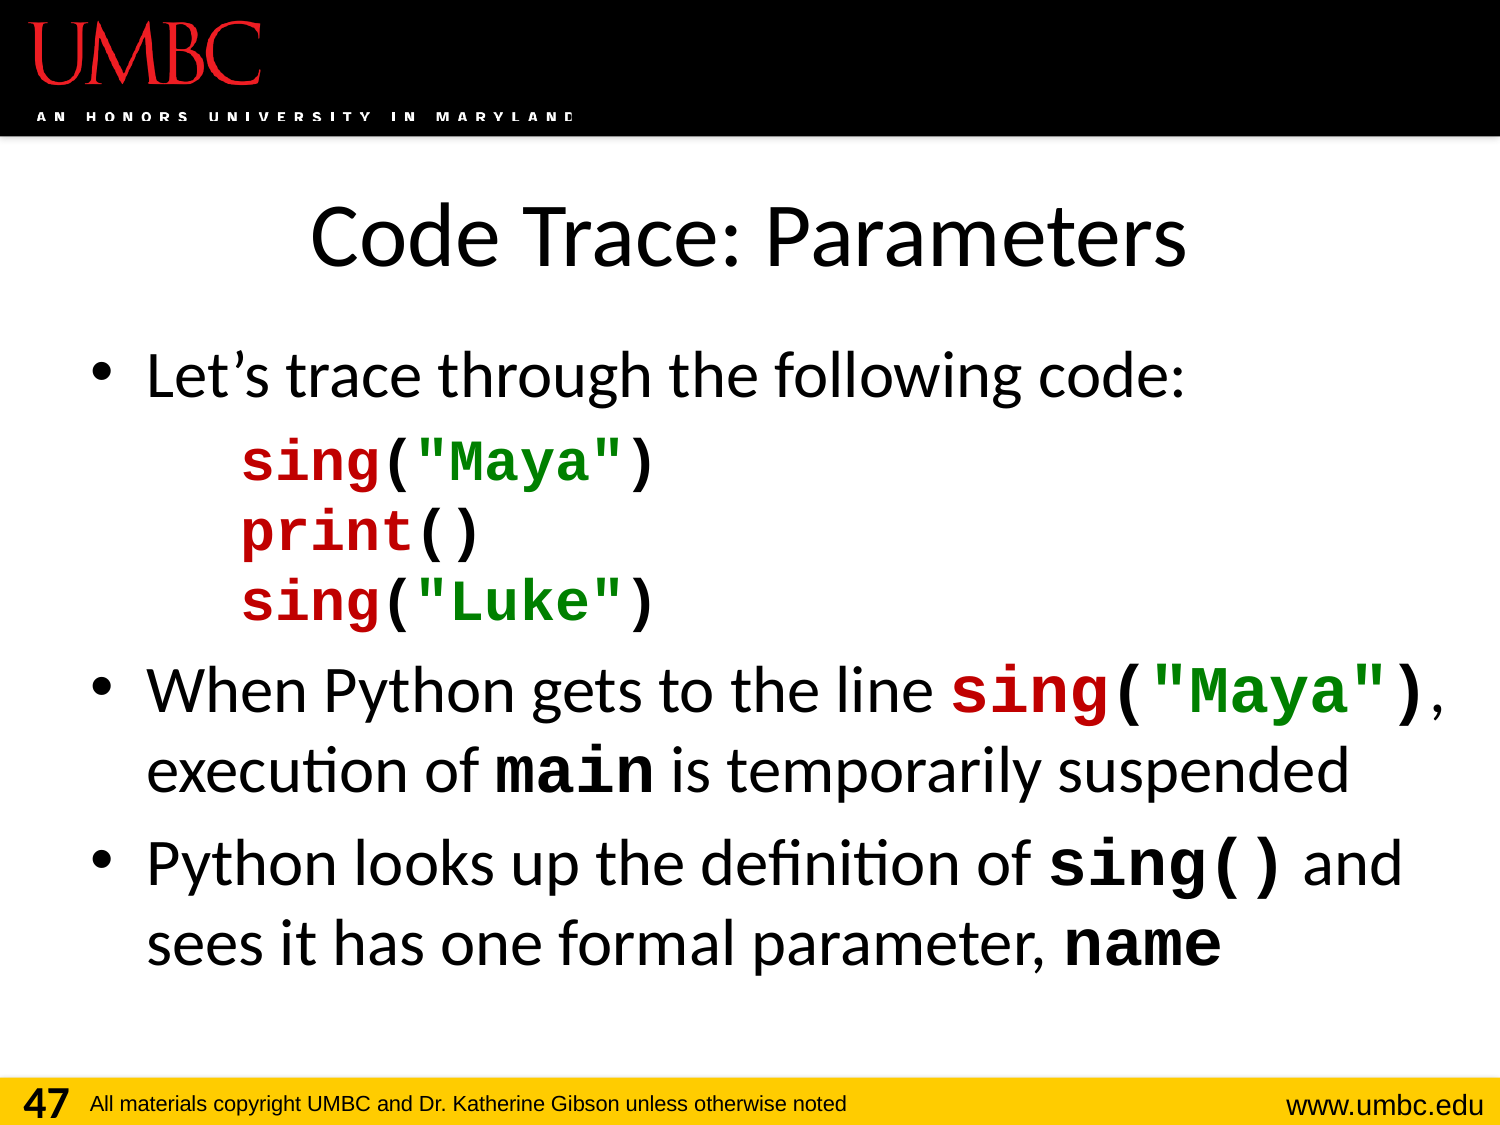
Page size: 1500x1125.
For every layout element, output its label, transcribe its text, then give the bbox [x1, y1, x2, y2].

list Let’s trace through the following code: sing("Maya") print() sing("Luke") When Python gets to the line sing("Maya"), execution of main is temporarily suspended Python looks up the definition of sing() and sees it has one formal parameter, name [75, 323, 1466, 1005]
slide_number 47 [0, 1065, 94, 1125]
title Code Trace: Parameters [75, 136, 1425, 323]
